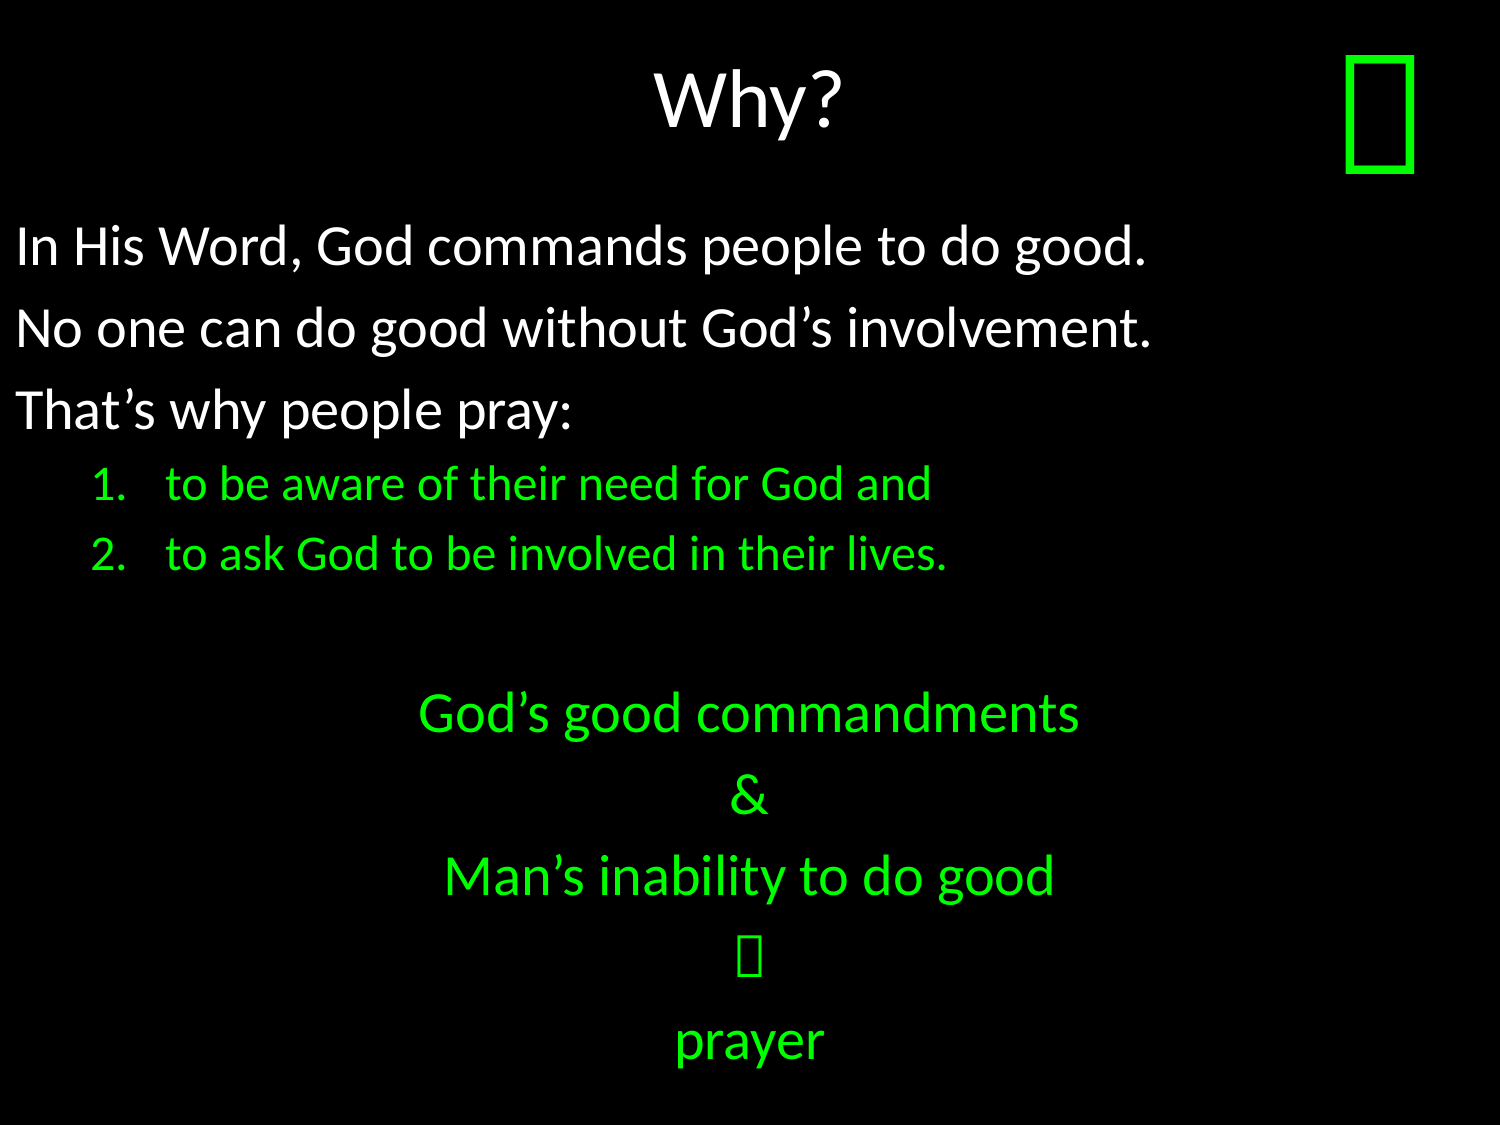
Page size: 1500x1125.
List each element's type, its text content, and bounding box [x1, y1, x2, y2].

title Why? [0, 0, 1261, 188]
text_box  [1261, 0, 1500, 215]
list In His Word, God commands people to do good. No one can do good without God’s involvement. That’s why people pray: to be aware of their need for God and to ask God to be involved in their lives. God’s good commandments & Man’s inability to do good  prayer [0, 200, 1500, 1125]
